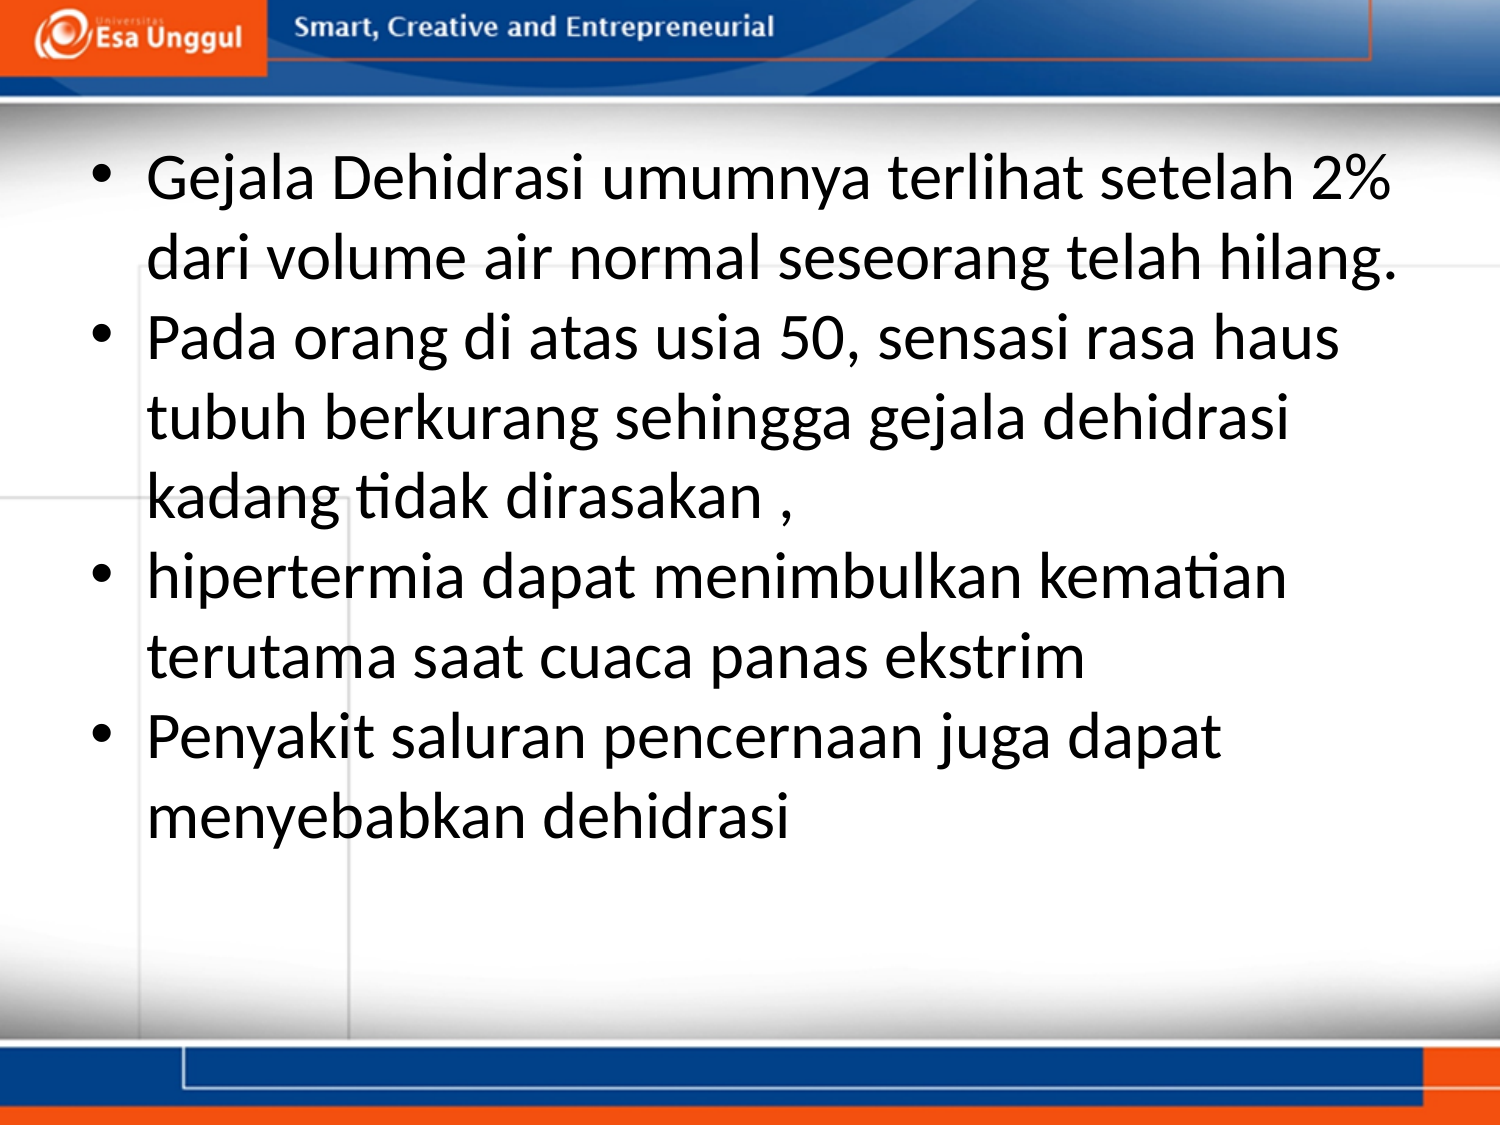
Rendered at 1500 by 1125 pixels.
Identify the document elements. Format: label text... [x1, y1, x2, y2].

picture [0, 0, 1500, 1125]
list Gejala Dehidrasi umumnya terlihat setelah 2% dari volume air normal seseorang telah hilang. Pada orang di atas usia 50, sensasi rasa haus tubuh berkurang sehingga gejala dehidrasi kadang tidak dirasakan , hipertermia dapat menimbulkan kematian terutama saat cuaca panas ekstrim Penyakit saluran pencernaan juga dapat menyebabkan dehidrasi [75, 125, 1425, 1005]
